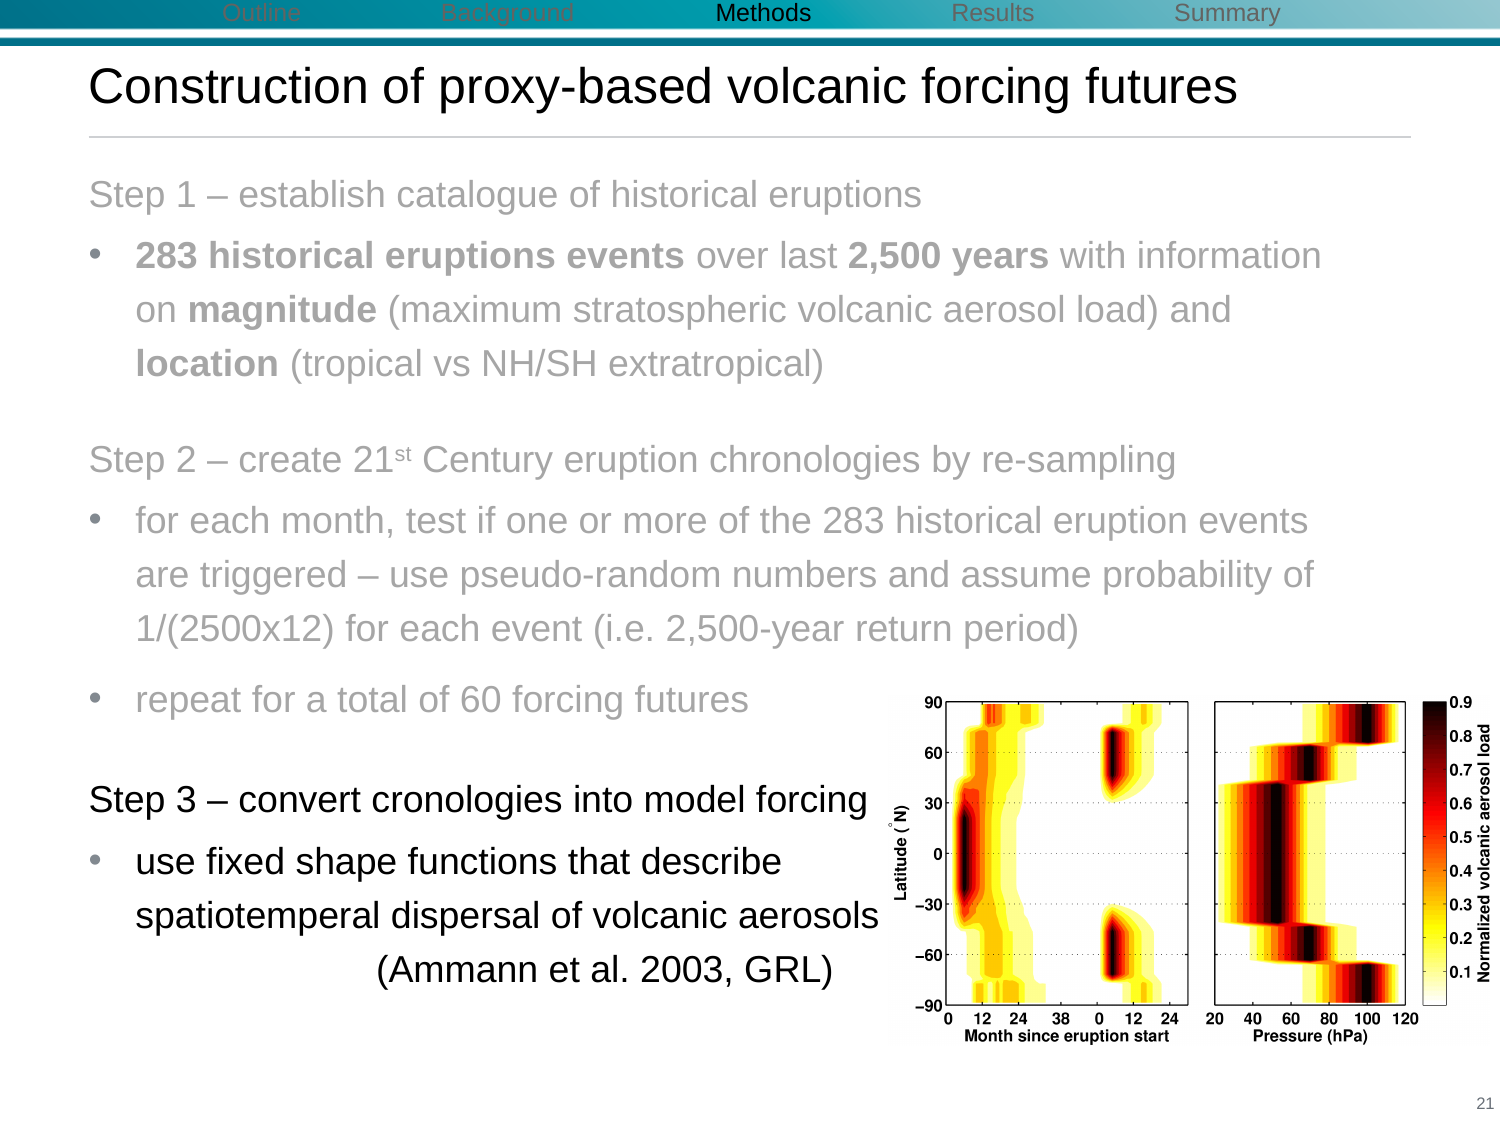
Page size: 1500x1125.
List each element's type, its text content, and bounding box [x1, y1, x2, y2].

title Construction of proxy-based volcanic forcing futures [88, 53, 1412, 114]
slide_number 21 [1149, 1092, 1495, 1113]
text_box Outline Background Methods Results Summary [29, 0, 1476, 34]
list Step 1 – establish catalogue of historical eruptions 283 historical eruptions events over last 2,500 years with information on magnitude (maximum stratospheric volcanic aerosol load) and location (tropical vs NH/SH extratropical) Step 2 – create 21st Century eruption chronologies by re-sampling for each month, test if one or more of the 283 historical eruption events are triggered – use pseudo-random numbers and assume probability of 1/(2500x12) for each event (i.e. 2,500-year return period) repeat for a total of 60 forcing futures Step 3 – convert cronologies into model forcing use fixed shape functions that describe spatiotemperal dispersal of volcanic aerosols (Ammann et al. 2003, GRL) [88, 160, 1354, 1093]
picture [0, 0, 1500, 46]
picture [887, 695, 1490, 1046]
